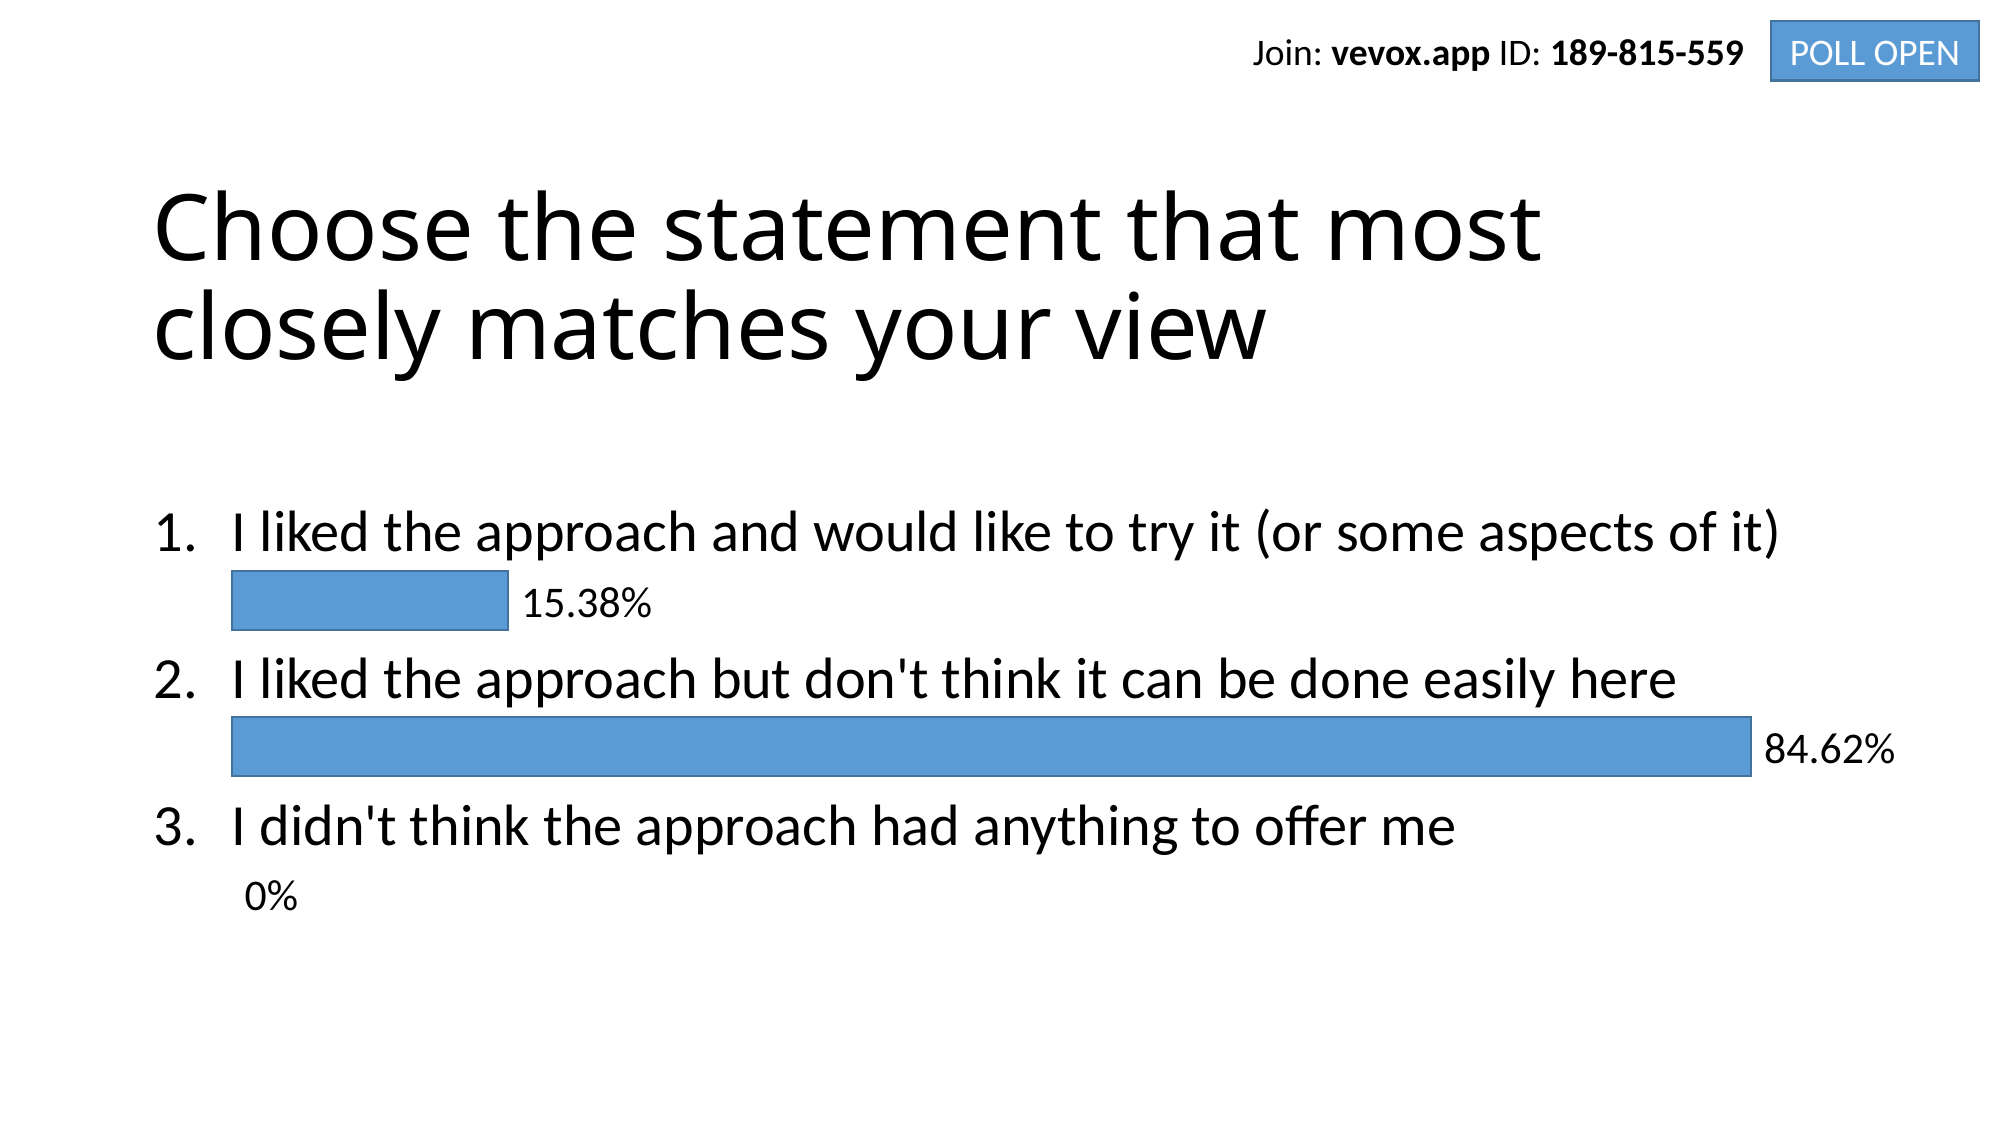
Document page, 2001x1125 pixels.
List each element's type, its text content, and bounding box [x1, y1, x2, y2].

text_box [137, 485, 1896, 923]
text_box POLL OPEN [1770, 20, 1980, 82]
text_box Join: vevox.app ID: 189-815-559 [1238, 20, 1759, 81]
title Choose the statement that most closely matches your view [137, 171, 1863, 389]
